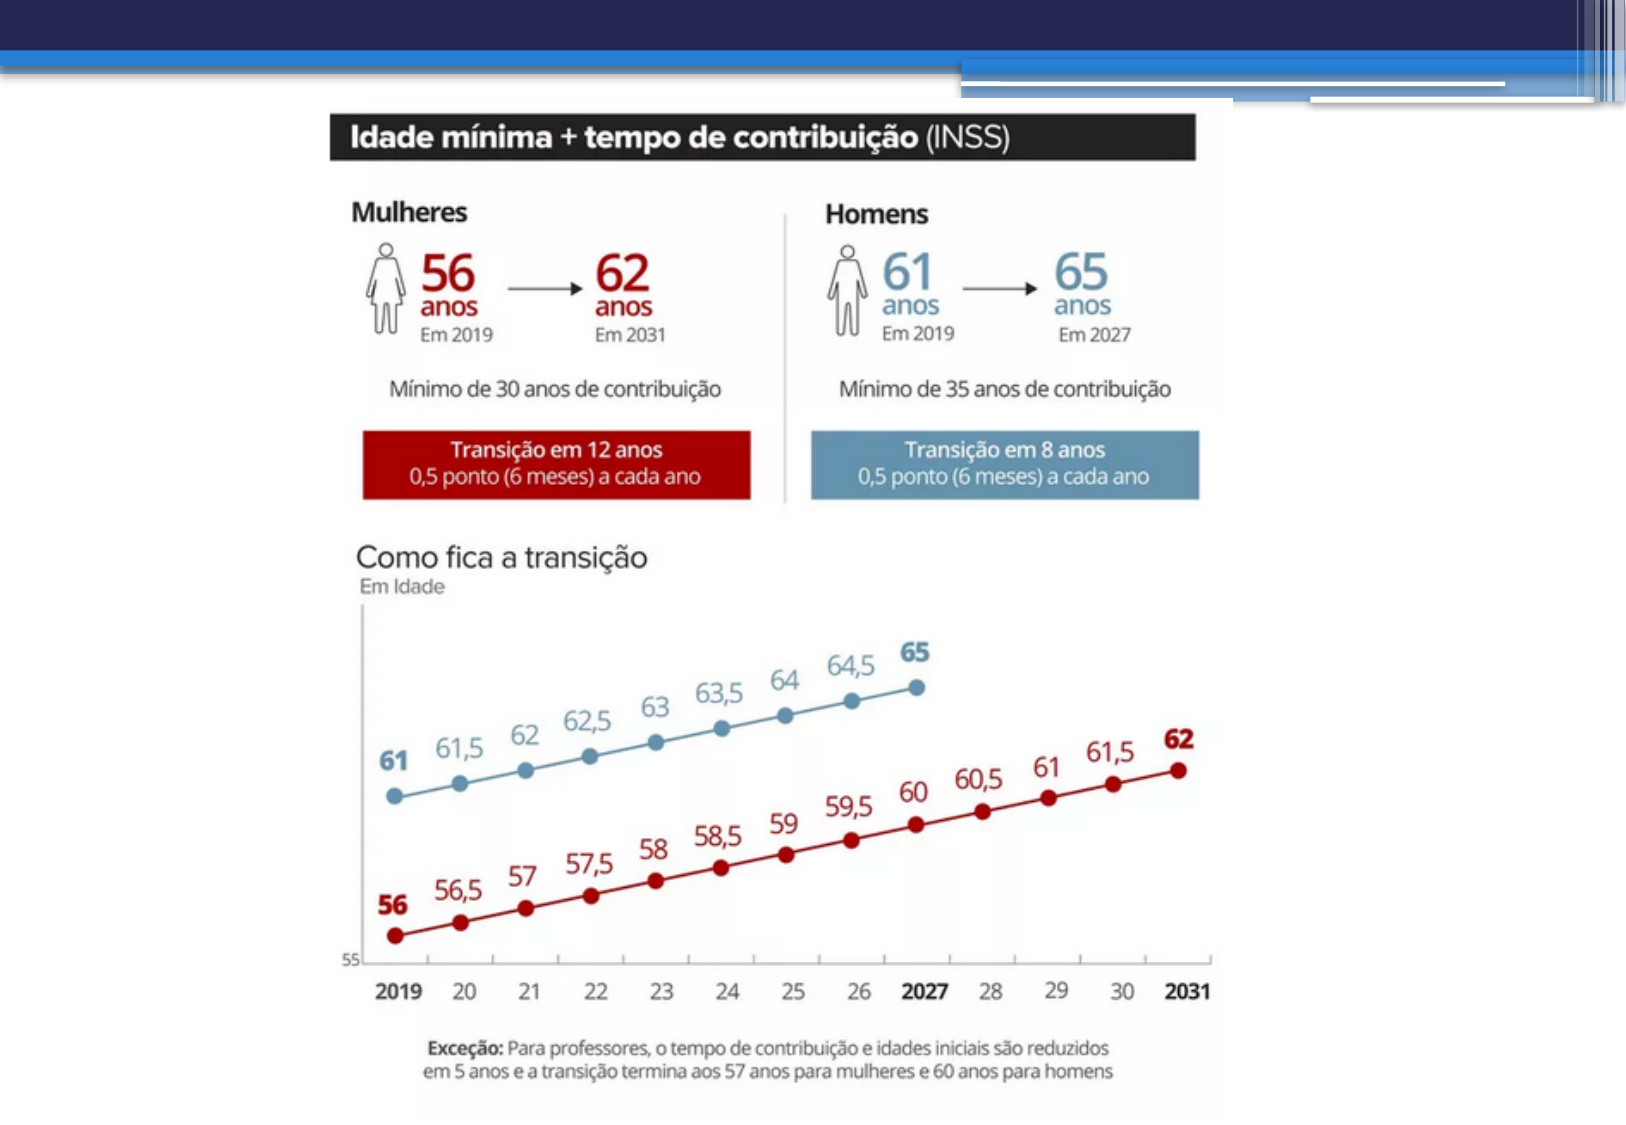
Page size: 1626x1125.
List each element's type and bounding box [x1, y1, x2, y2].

picture [308, 98, 1233, 1119]
